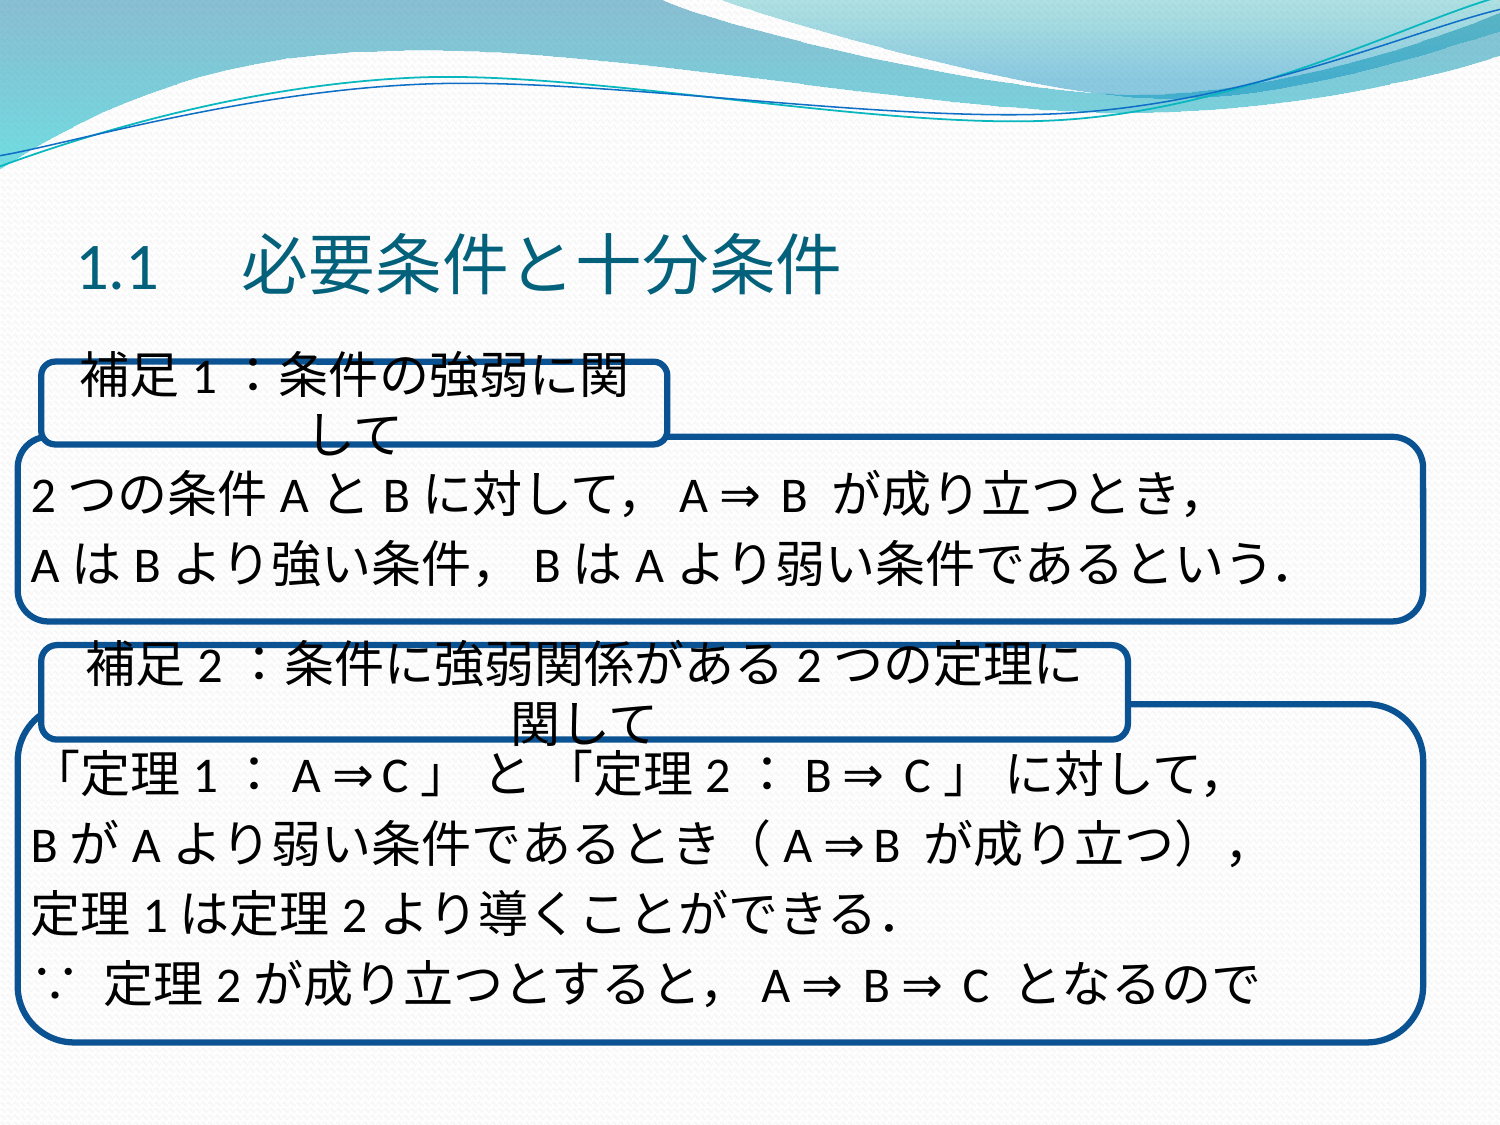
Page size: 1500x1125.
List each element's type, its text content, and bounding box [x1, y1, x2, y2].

text_box 1.1 必要条件と十分条件 [74, 115, 1425, 304]
text_box [15, 702, 1426, 1045]
text_box 補足1：条件の強弱に関して [39, 359, 670, 447]
text_box 2つの条件AとBに対して，A ⇒ B が成り立つとき， AはBより強い条件，BはAより弱い条件であるという． 「定理1：A ⇒C」 と 「定理2：B ⇒ C」 に対して， BがAより弱い条件であるとき（A ⇒B が成り立つ）， 定理1は定理2より導くことができる． ∵ 定理2が成り立つとすると，A ⇒ B ⇒ C となるので [15, 314, 1500, 1035]
text_box [15, 434, 1426, 624]
text_box 補足2：条件に強弱関係がある2つの定理に関して [39, 642, 1131, 742]
